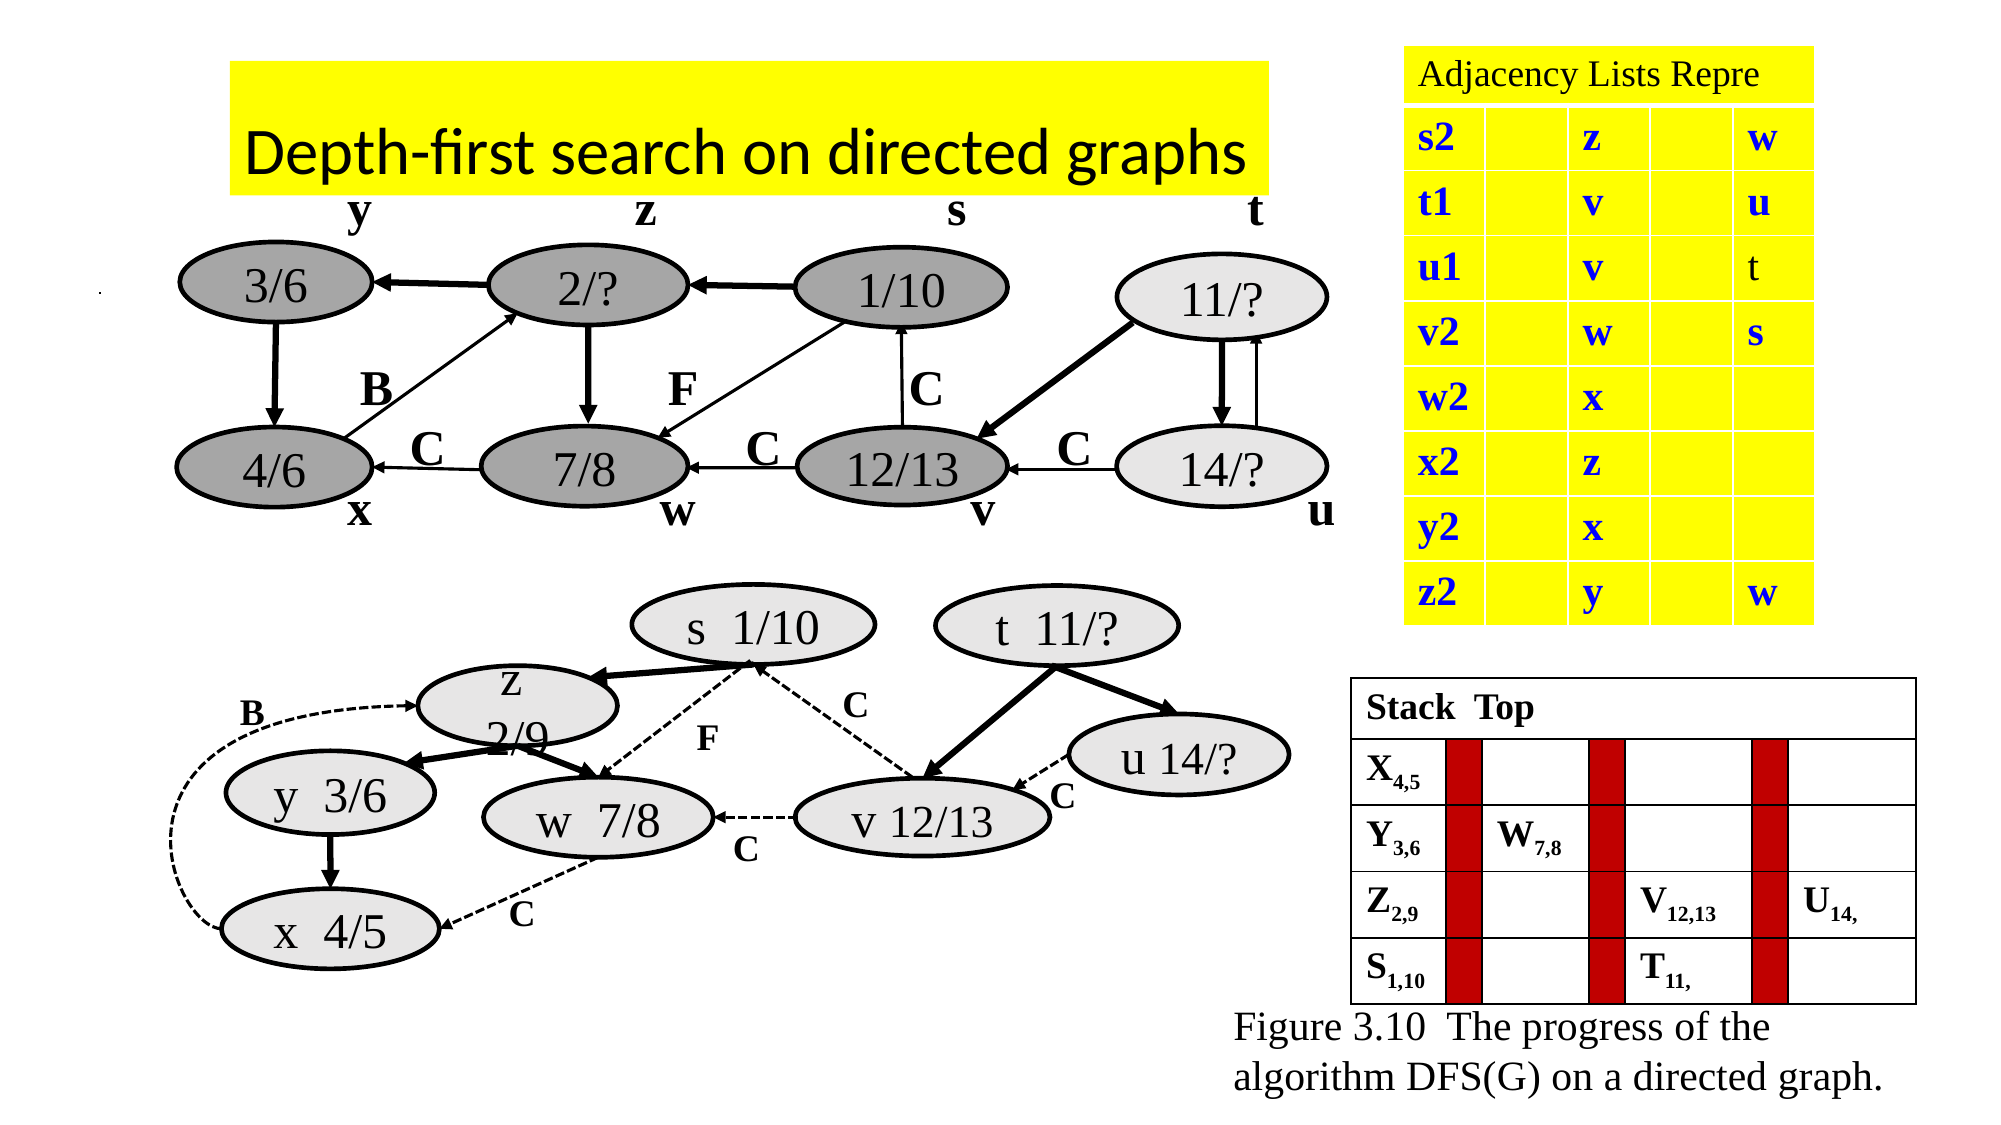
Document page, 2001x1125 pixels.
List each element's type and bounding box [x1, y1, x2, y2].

table_cell [1626, 740, 1751, 804]
table_cell [1483, 740, 1588, 804]
table_cell [1789, 740, 1915, 804]
table_cell [1483, 806, 1588, 871]
table_cell [1789, 939, 1915, 1003]
table_cell [1789, 806, 1915, 871]
table_cell [1590, 740, 1624, 804]
table_cell [1352, 740, 1445, 804]
table_cell [1753, 740, 1787, 804]
table_cell [1590, 872, 1624, 937]
text_box [176, 60, 1360, 543]
table_cell [1447, 872, 1481, 937]
table_cell [1352, 872, 1445, 937]
table_cell [1753, 939, 1787, 1003]
table_cell [1447, 806, 1481, 871]
table_cell [1447, 939, 1481, 1003]
table_cell [1483, 939, 1588, 1003]
table_header [1352, 679, 1915, 738]
table_cell [1626, 806, 1751, 871]
table_cell [1352, 939, 1445, 1003]
table_cell [1753, 872, 1787, 937]
table_cell [1590, 806, 1624, 871]
table_cell [1789, 872, 1915, 937]
table_cell [1626, 939, 1751, 1003]
table_cell [1590, 939, 1624, 1003]
text_box [221, 584, 1290, 969]
table_cell [1753, 806, 1787, 871]
table_cell [1447, 740, 1481, 804]
table_cell [1483, 872, 1588, 937]
table_cell [1626, 872, 1751, 937]
text_box [1218, 991, 1913, 1107]
table_cell [1352, 806, 1445, 871]
